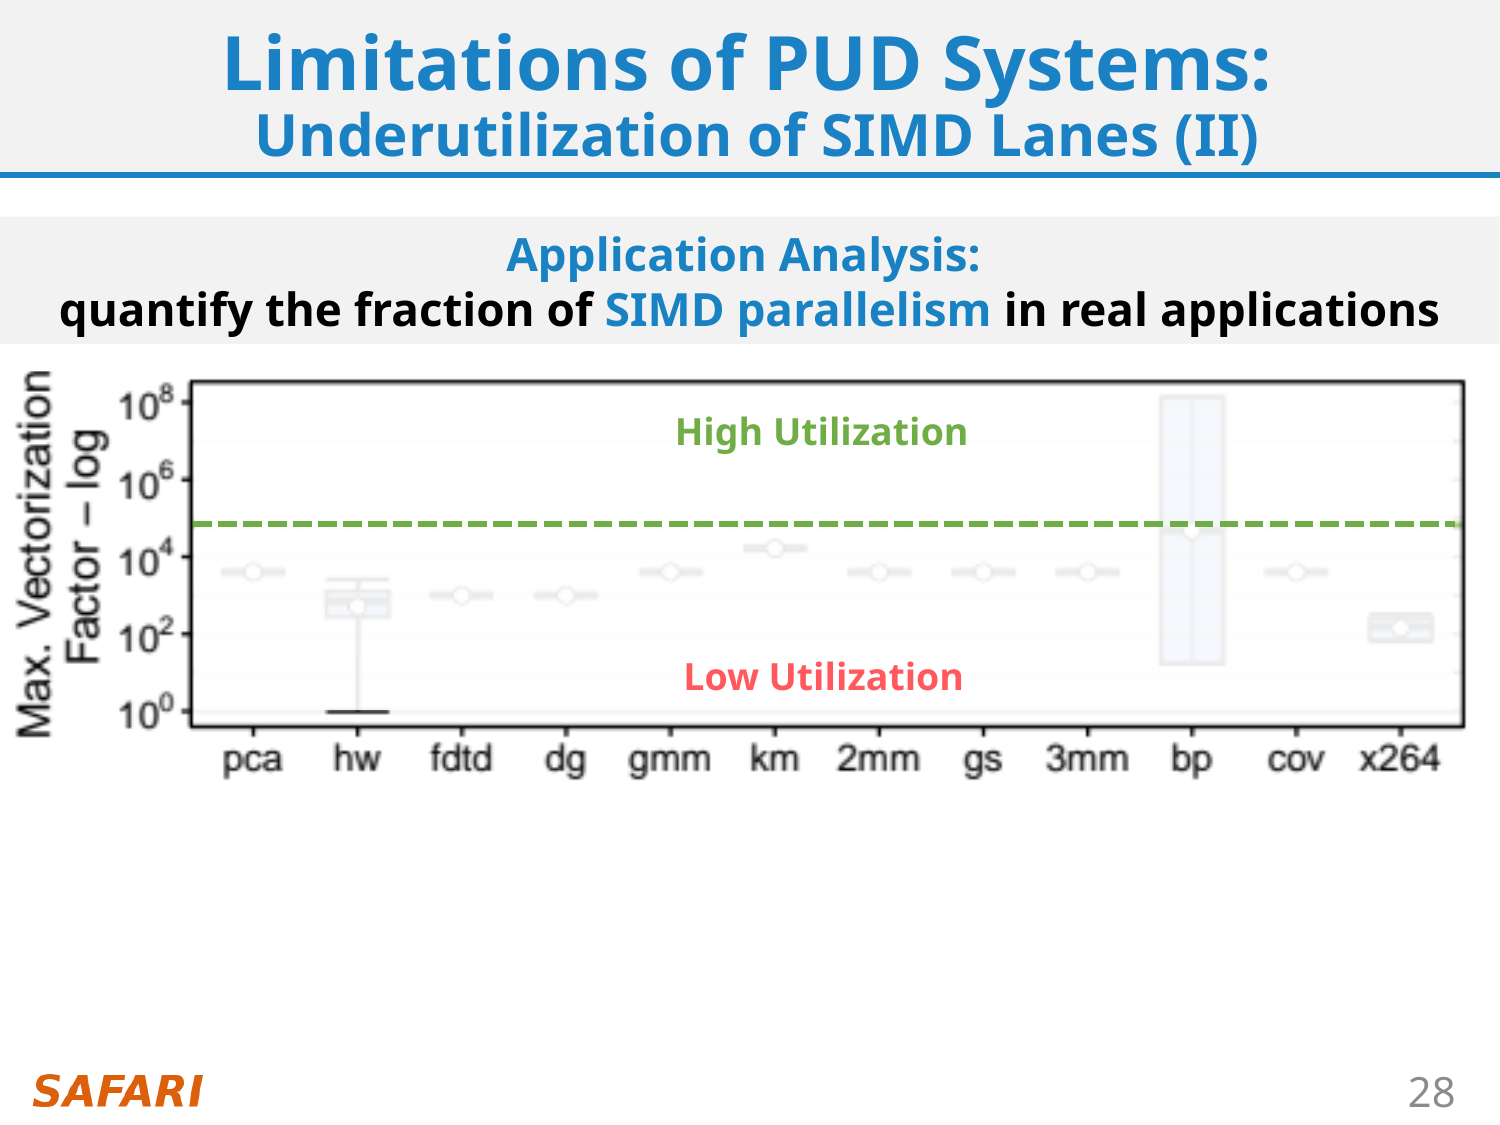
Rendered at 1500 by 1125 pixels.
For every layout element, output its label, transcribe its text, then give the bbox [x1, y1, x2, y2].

title Limitations of PUD Systems: Underutilization of SIMD Lanes (II) [27, 21, 1487, 174]
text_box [190, 390, 1455, 711]
picture [0, 371, 1478, 793]
picture [31, 1065, 209, 1117]
text_box Application Analysis: quantify the fraction of SIMD parallelism in real applications [0, 216, 1500, 345]
